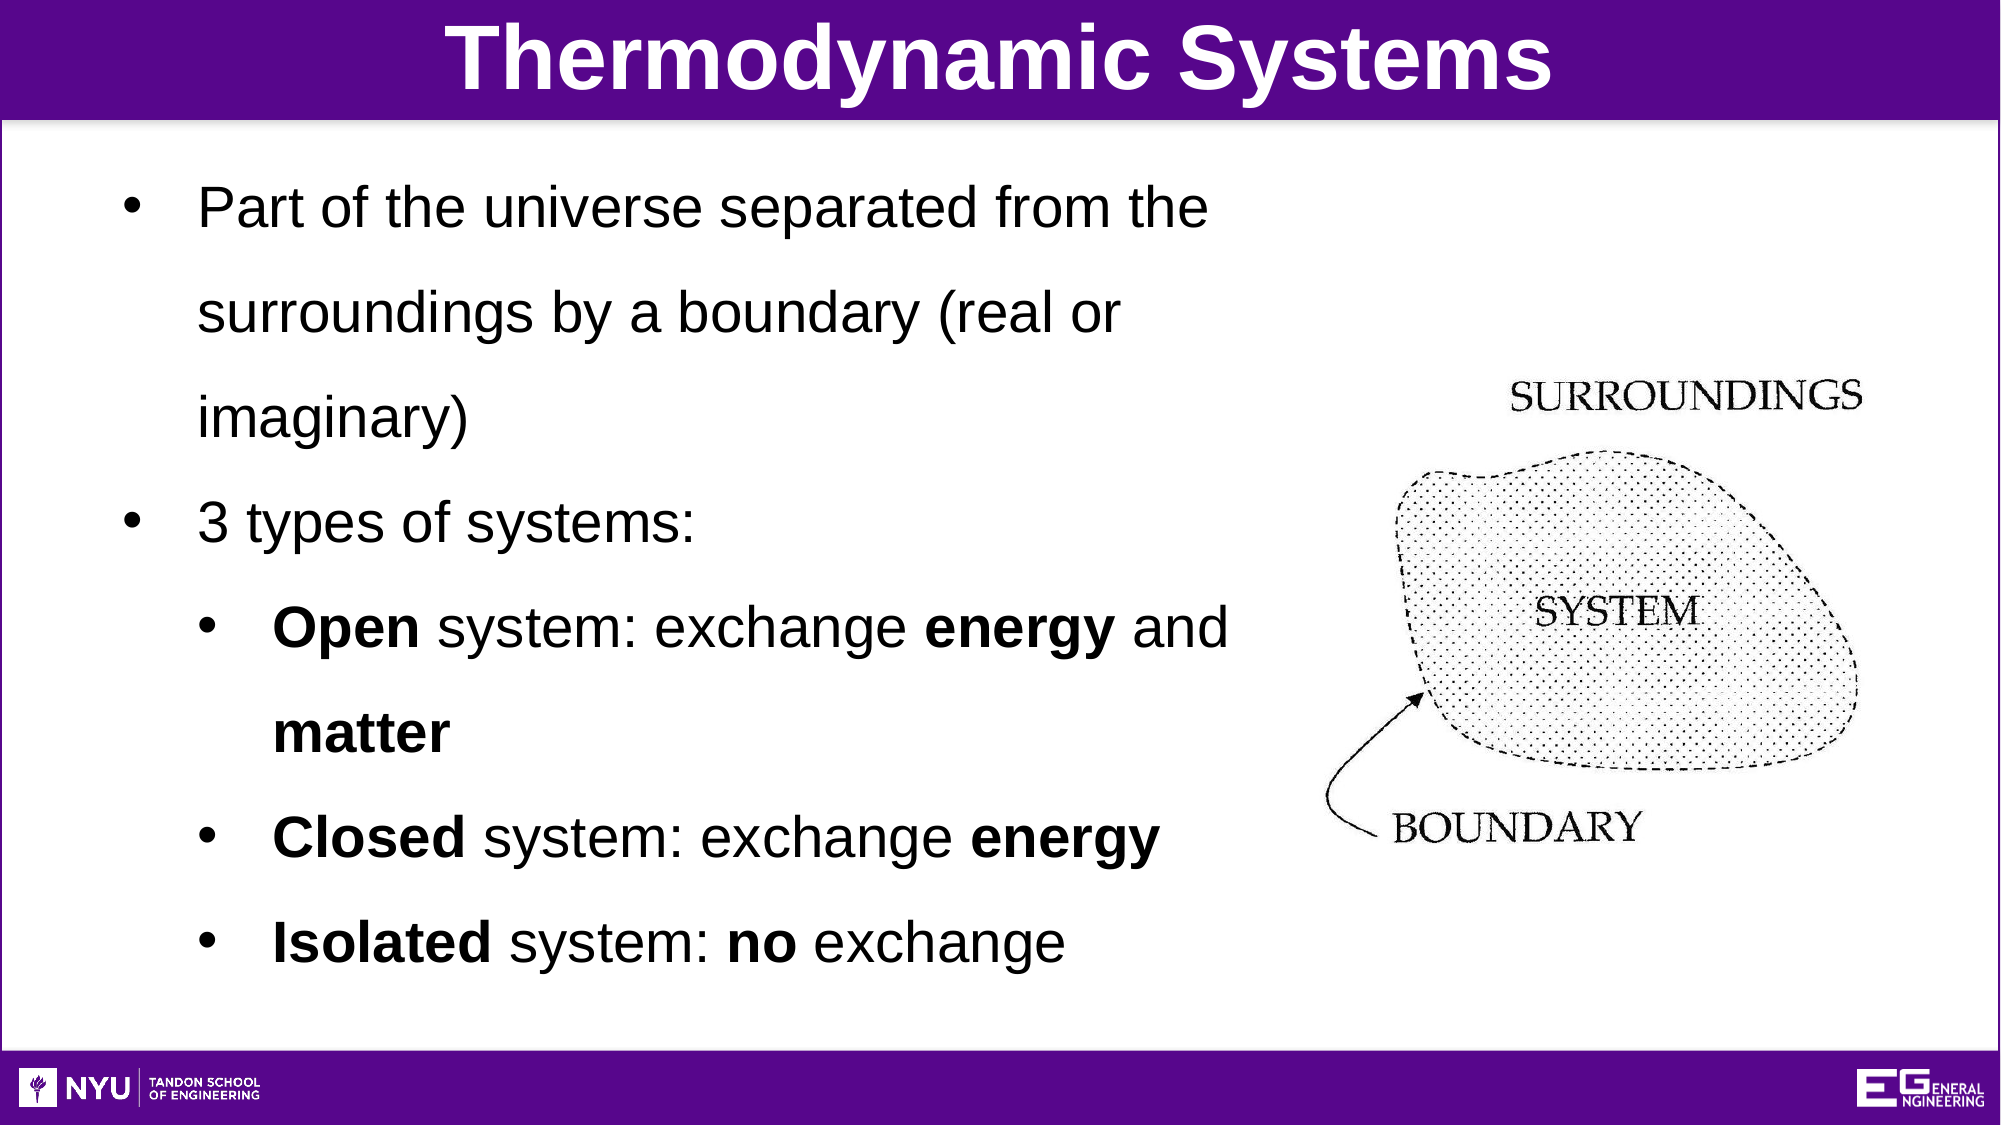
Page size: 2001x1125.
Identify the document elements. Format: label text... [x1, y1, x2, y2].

picture [1303, 348, 1897, 871]
list Thermodynamic Systems [0, 0, 2000, 121]
text_box Part of the universe separated from the surroundings by a boundary (real or imaginary) 3 types of systems: Open system: exchange energy and matter Closed system: exchange energy Isolated system: no exchange [107, 127, 1304, 722]
picture [1857, 1069, 1984, 1107]
picture [19, 1068, 260, 1107]
